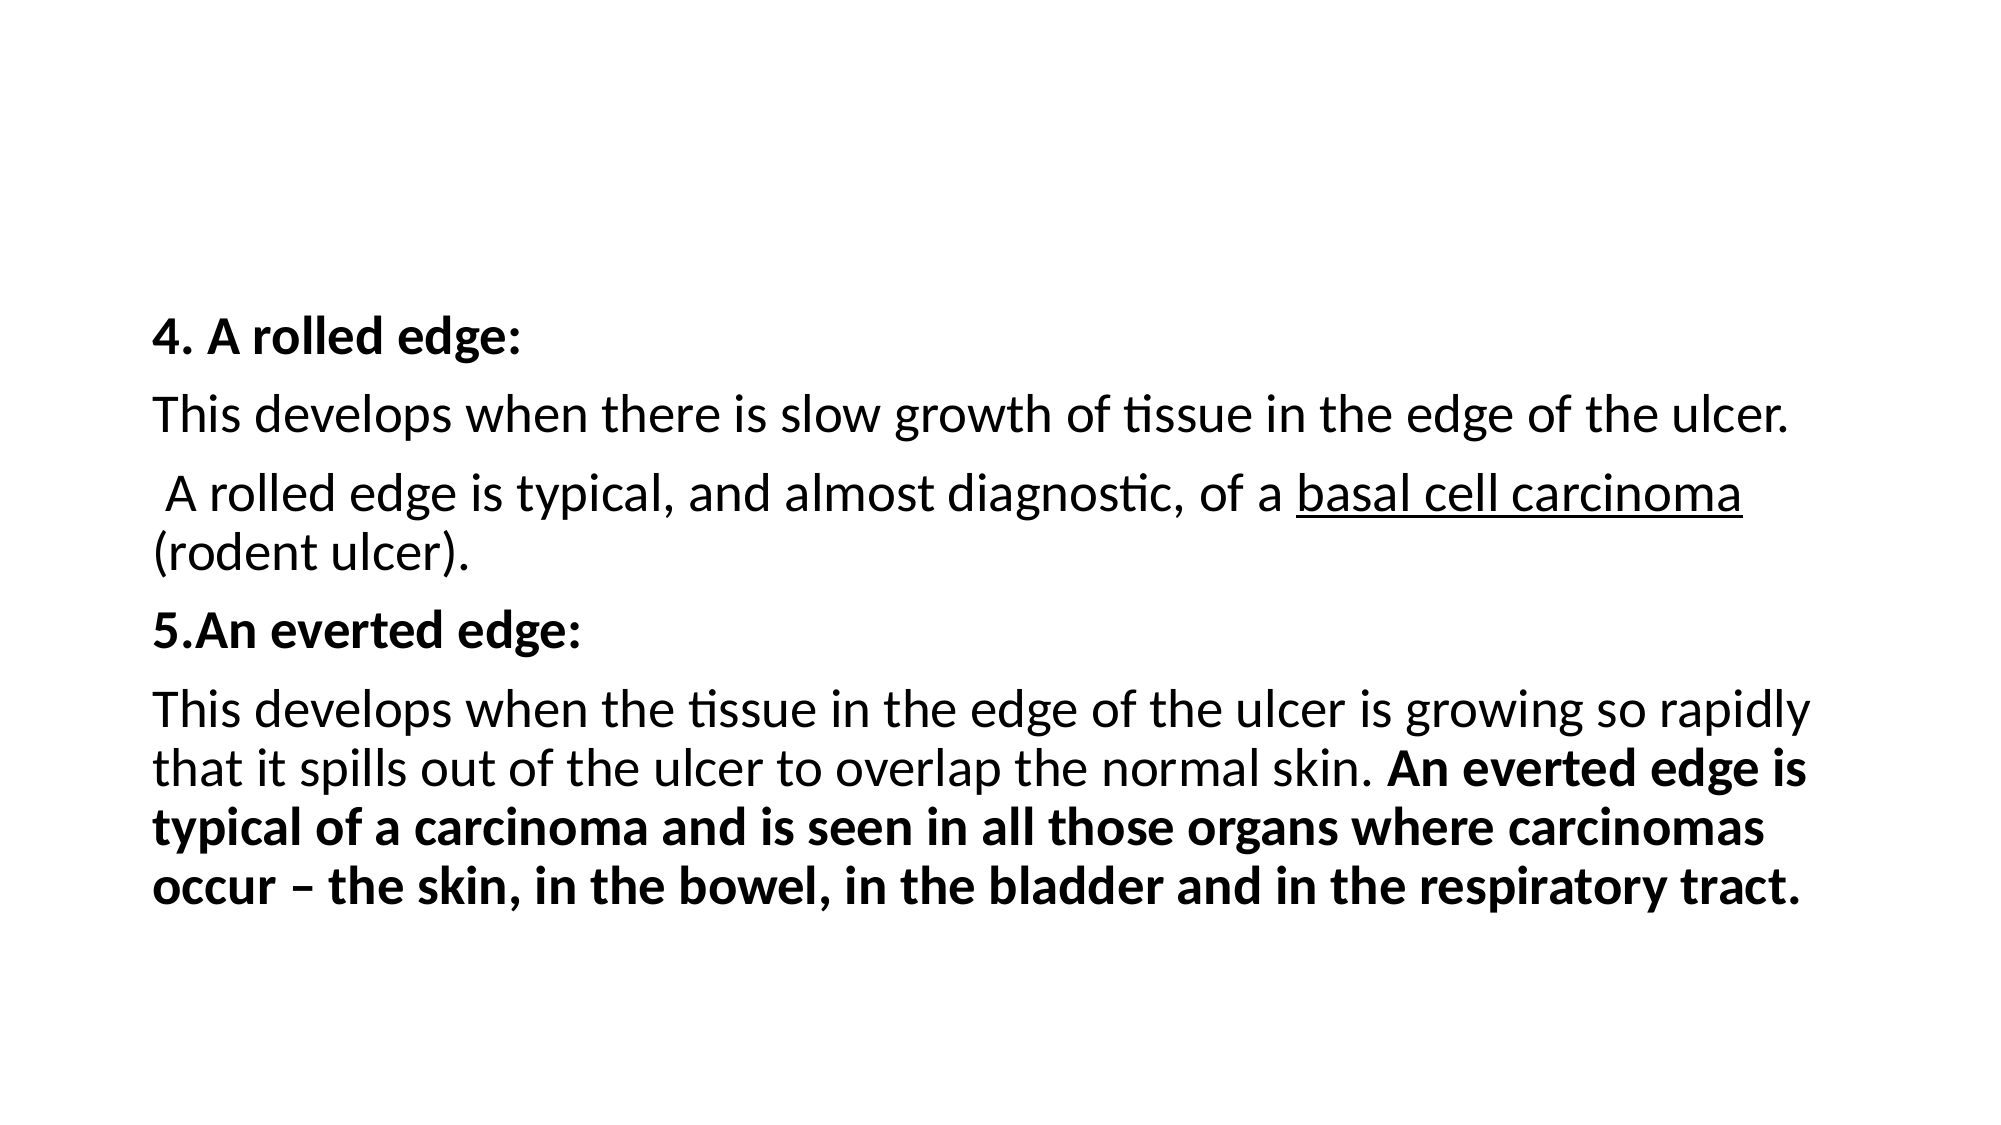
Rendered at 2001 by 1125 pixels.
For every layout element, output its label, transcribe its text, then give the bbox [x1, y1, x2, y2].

list 4. A rolled edge: This develops when there is slow growth of tissue in the edge of the ulcer. A rolled edge is typical, and almost diagnostic, of a basal cell carcinoma (rodent ulcer). 5.An everted edge: This develops when the tissue in the edge of the ulcer is growing so rapidly that it spills out of the ulcer to overlap the normal skin. An everted edge is typical of a carcinoma and is seen in all those organs where carcinomas occur – the skin, in the bowel, in the bladder and in the respiratory tract. [137, 299, 1863, 1014]
